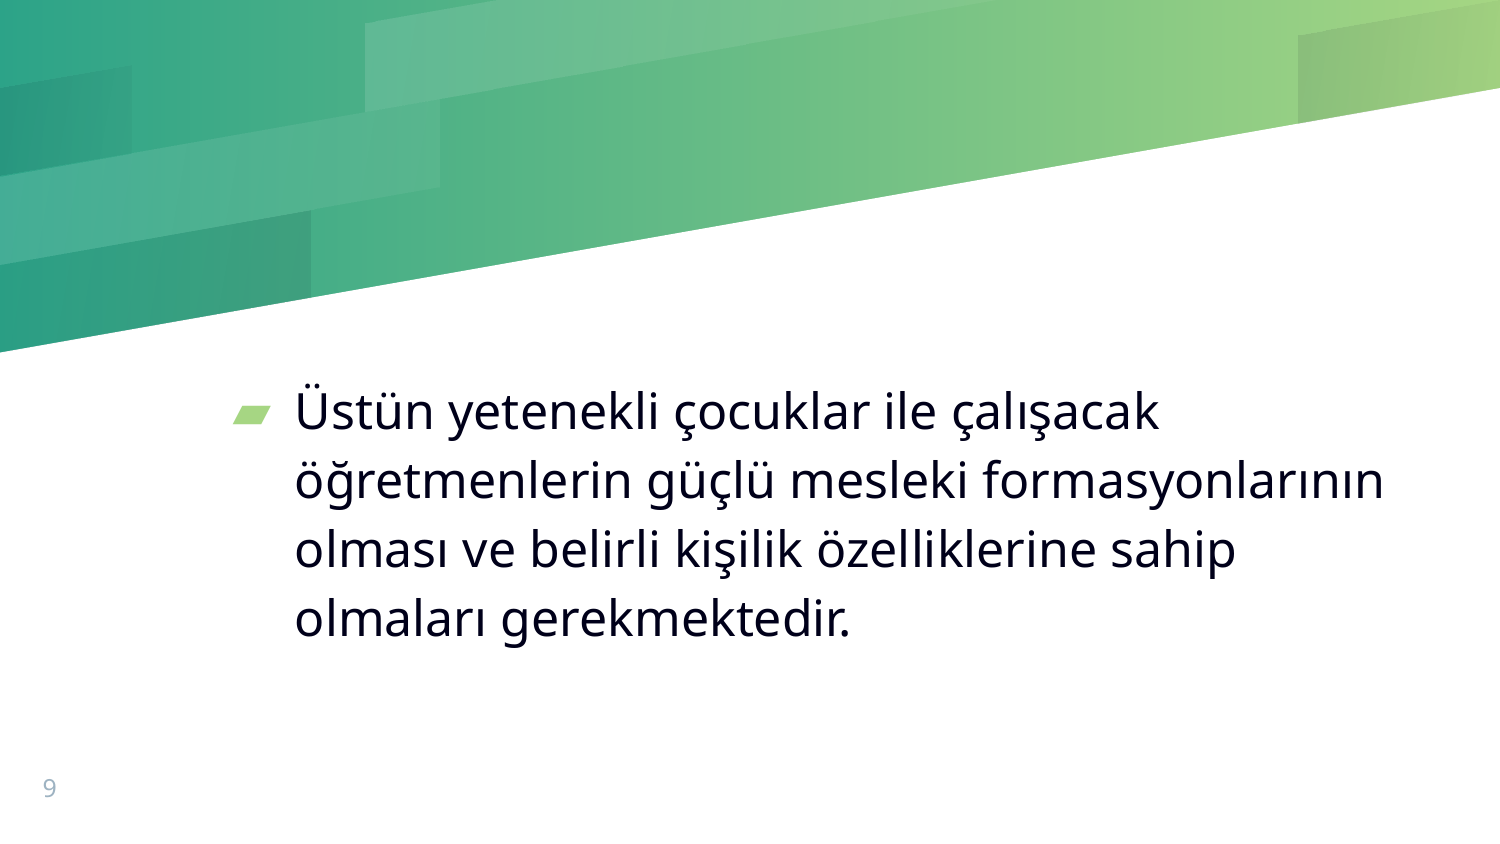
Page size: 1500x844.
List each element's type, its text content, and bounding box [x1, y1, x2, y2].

slide_number 9 [42, 766, 122, 807]
list Üstün yetenekli çocuklar ile çalışacak öğretmenlerin güçlü mesleki formasyonlarının olması ve belirli kişilik özelliklerine sahip olmaları gerekmektedir. [219, 370, 1417, 693]
